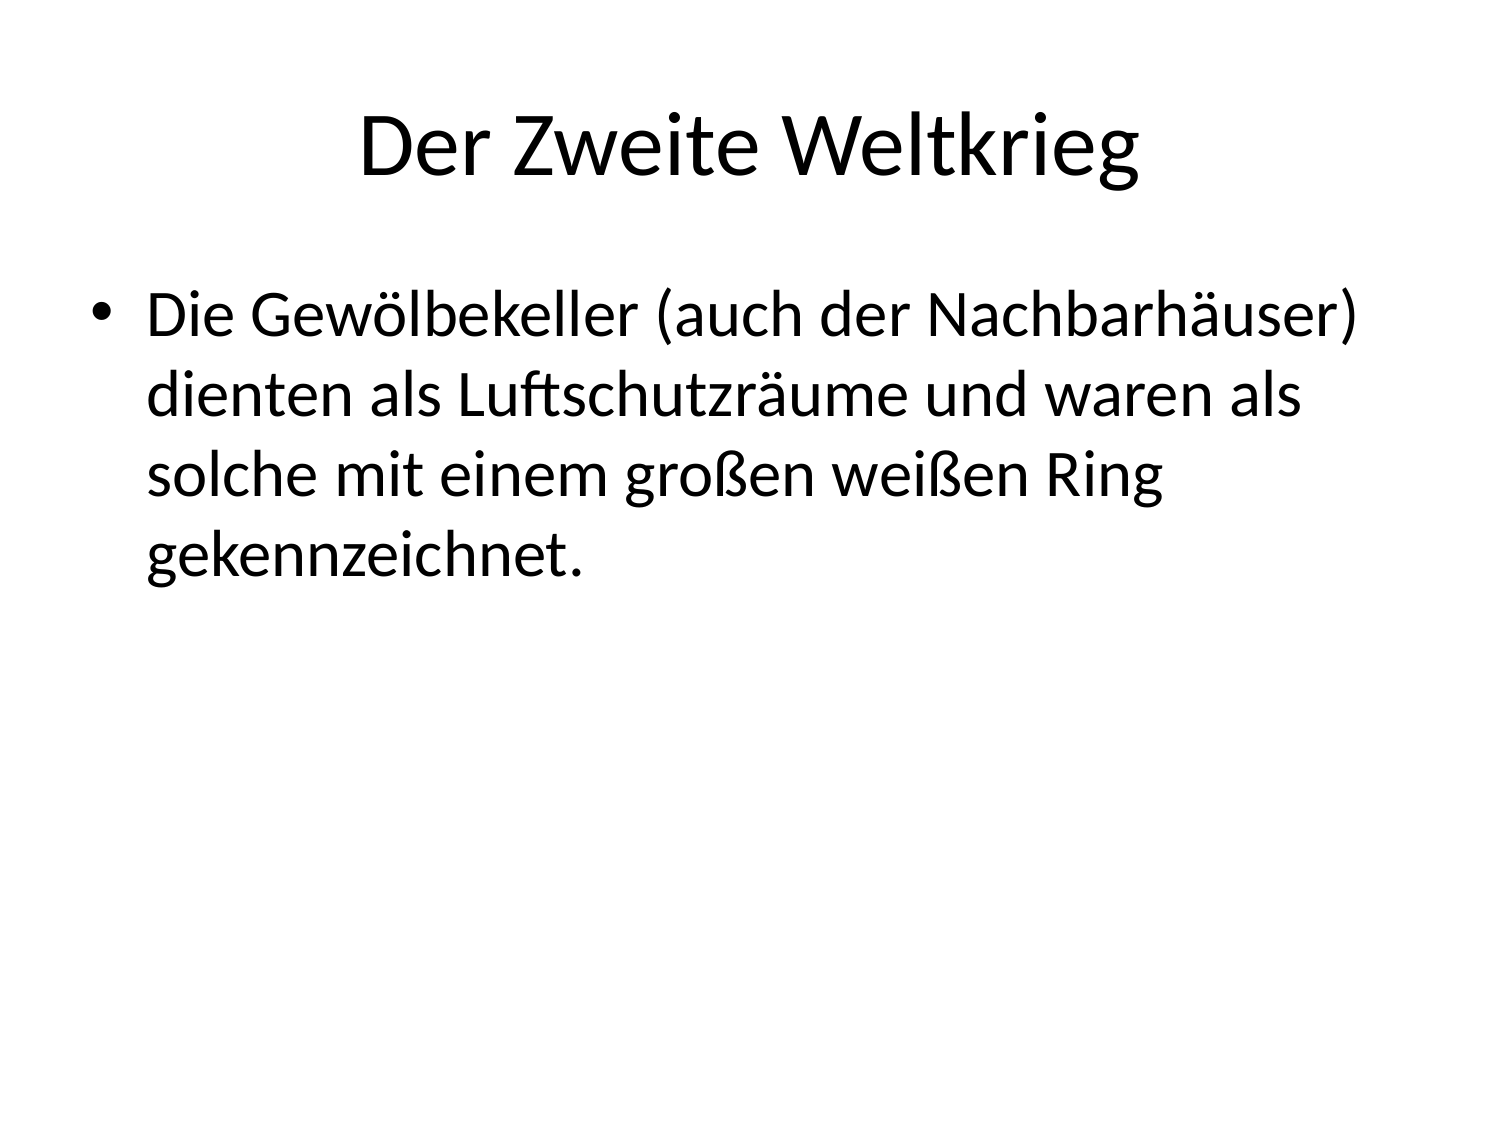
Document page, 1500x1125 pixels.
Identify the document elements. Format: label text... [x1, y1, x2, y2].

title Der Zweite Weltkrieg [75, 45, 1425, 233]
list Die Gewölbekeller (auch der Nachbarhäuser) dienten als Luftschutzräume und waren als solche mit einem großen weißen Ring gekennzeichnet. [75, 262, 1425, 1005]
